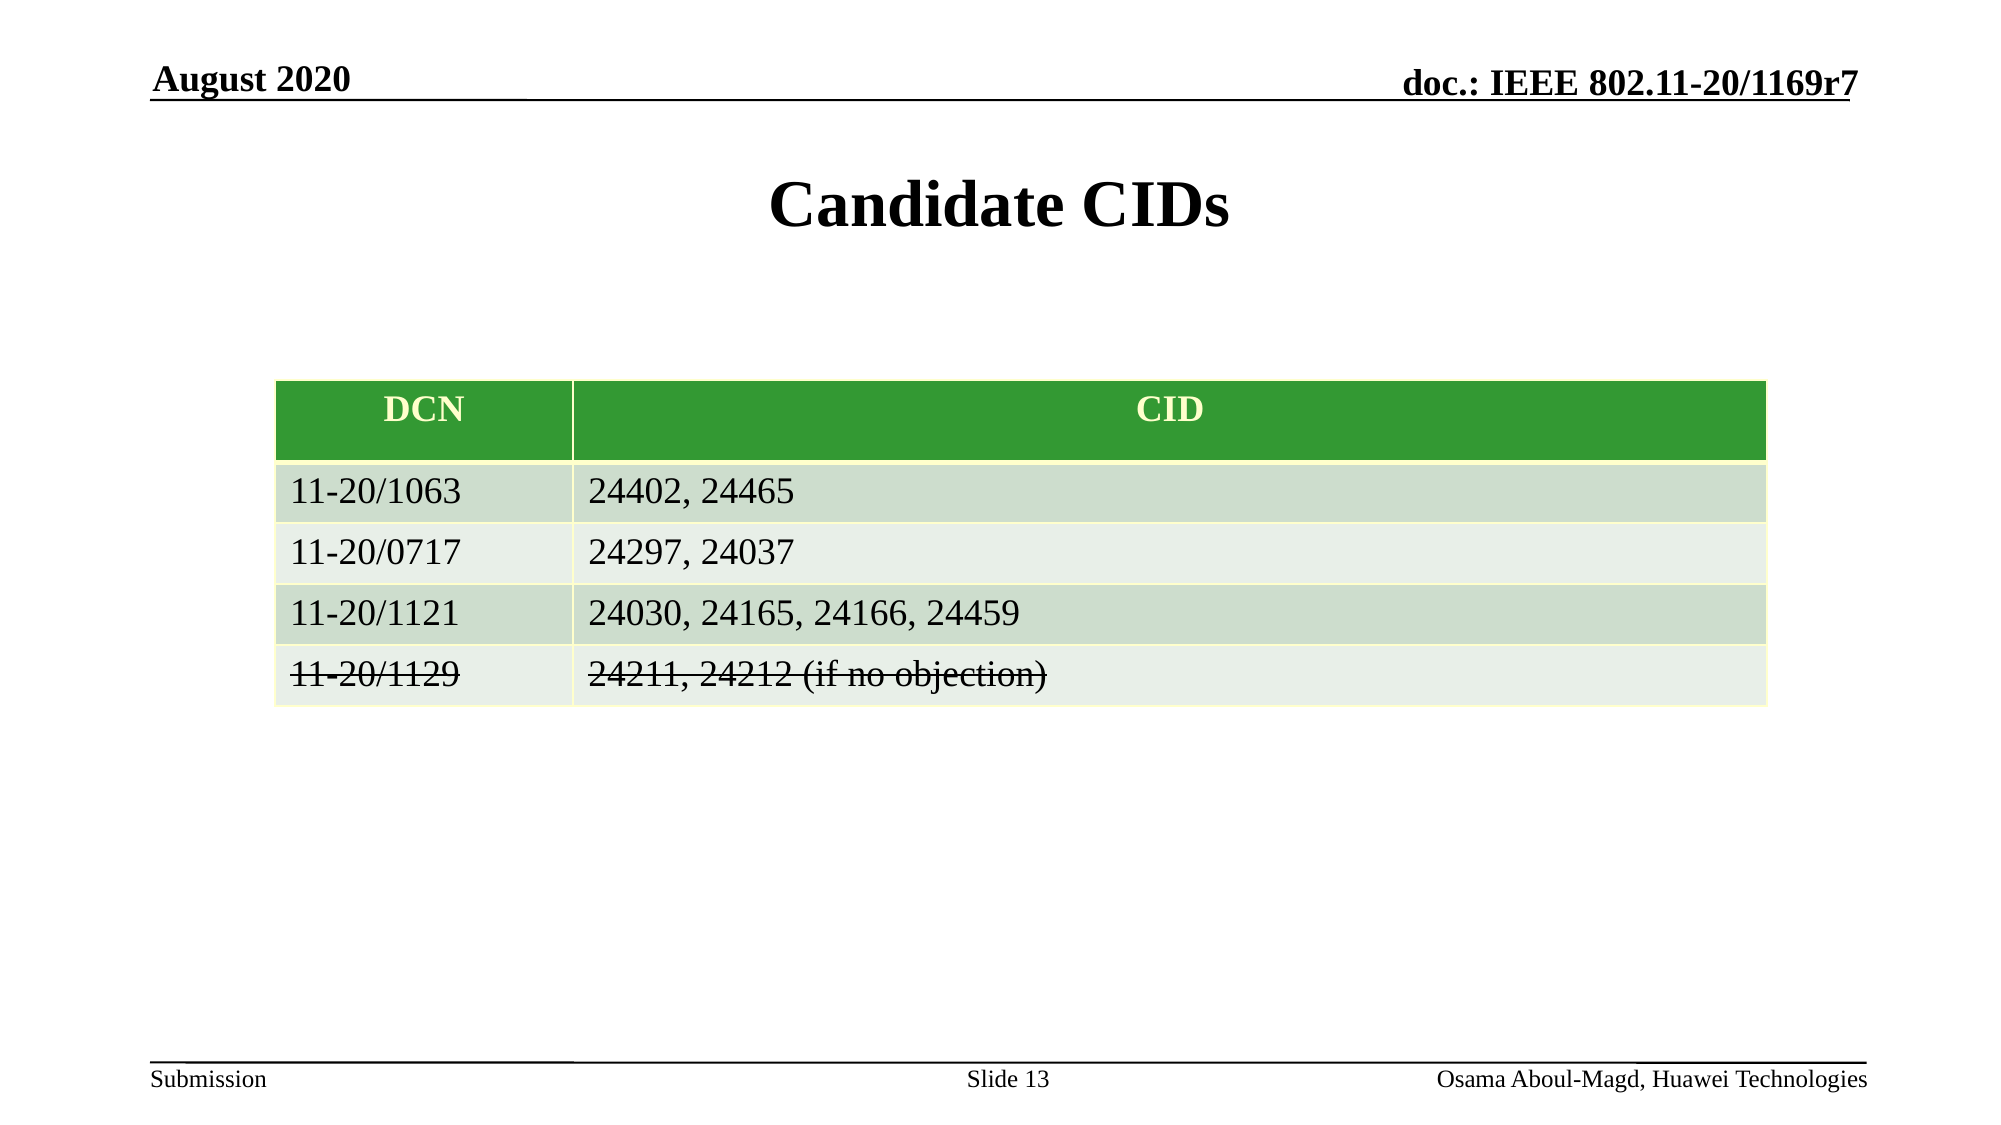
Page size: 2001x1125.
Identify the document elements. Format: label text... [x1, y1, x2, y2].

title Candidate CIDs [149, 112, 1850, 288]
table_cell 24030, 24165, 24166, 24459 [574, 585, 1766, 644]
table_cell 11-20/1063 [276, 465, 572, 522]
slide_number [152, 54, 563, 100]
table_cell 11-20/1129 [276, 646, 572, 705]
table_cell 24211, 24212 (if no objection) [574, 646, 1766, 705]
table_cell 11-20/1121 [276, 585, 572, 644]
footer Osama Aboul-Magd, Huawei Technologies [1171, 1061, 1869, 1093]
table_cell 24297, 24037 [574, 524, 1766, 583]
table_header CID [574, 381, 1766, 460]
table_cell 11-20/0717 [276, 524, 572, 583]
table_header DCN [276, 381, 572, 460]
slide_number Slide 13 [950, 1061, 1067, 1123]
table_cell 24402, 24465 [574, 465, 1766, 522]
